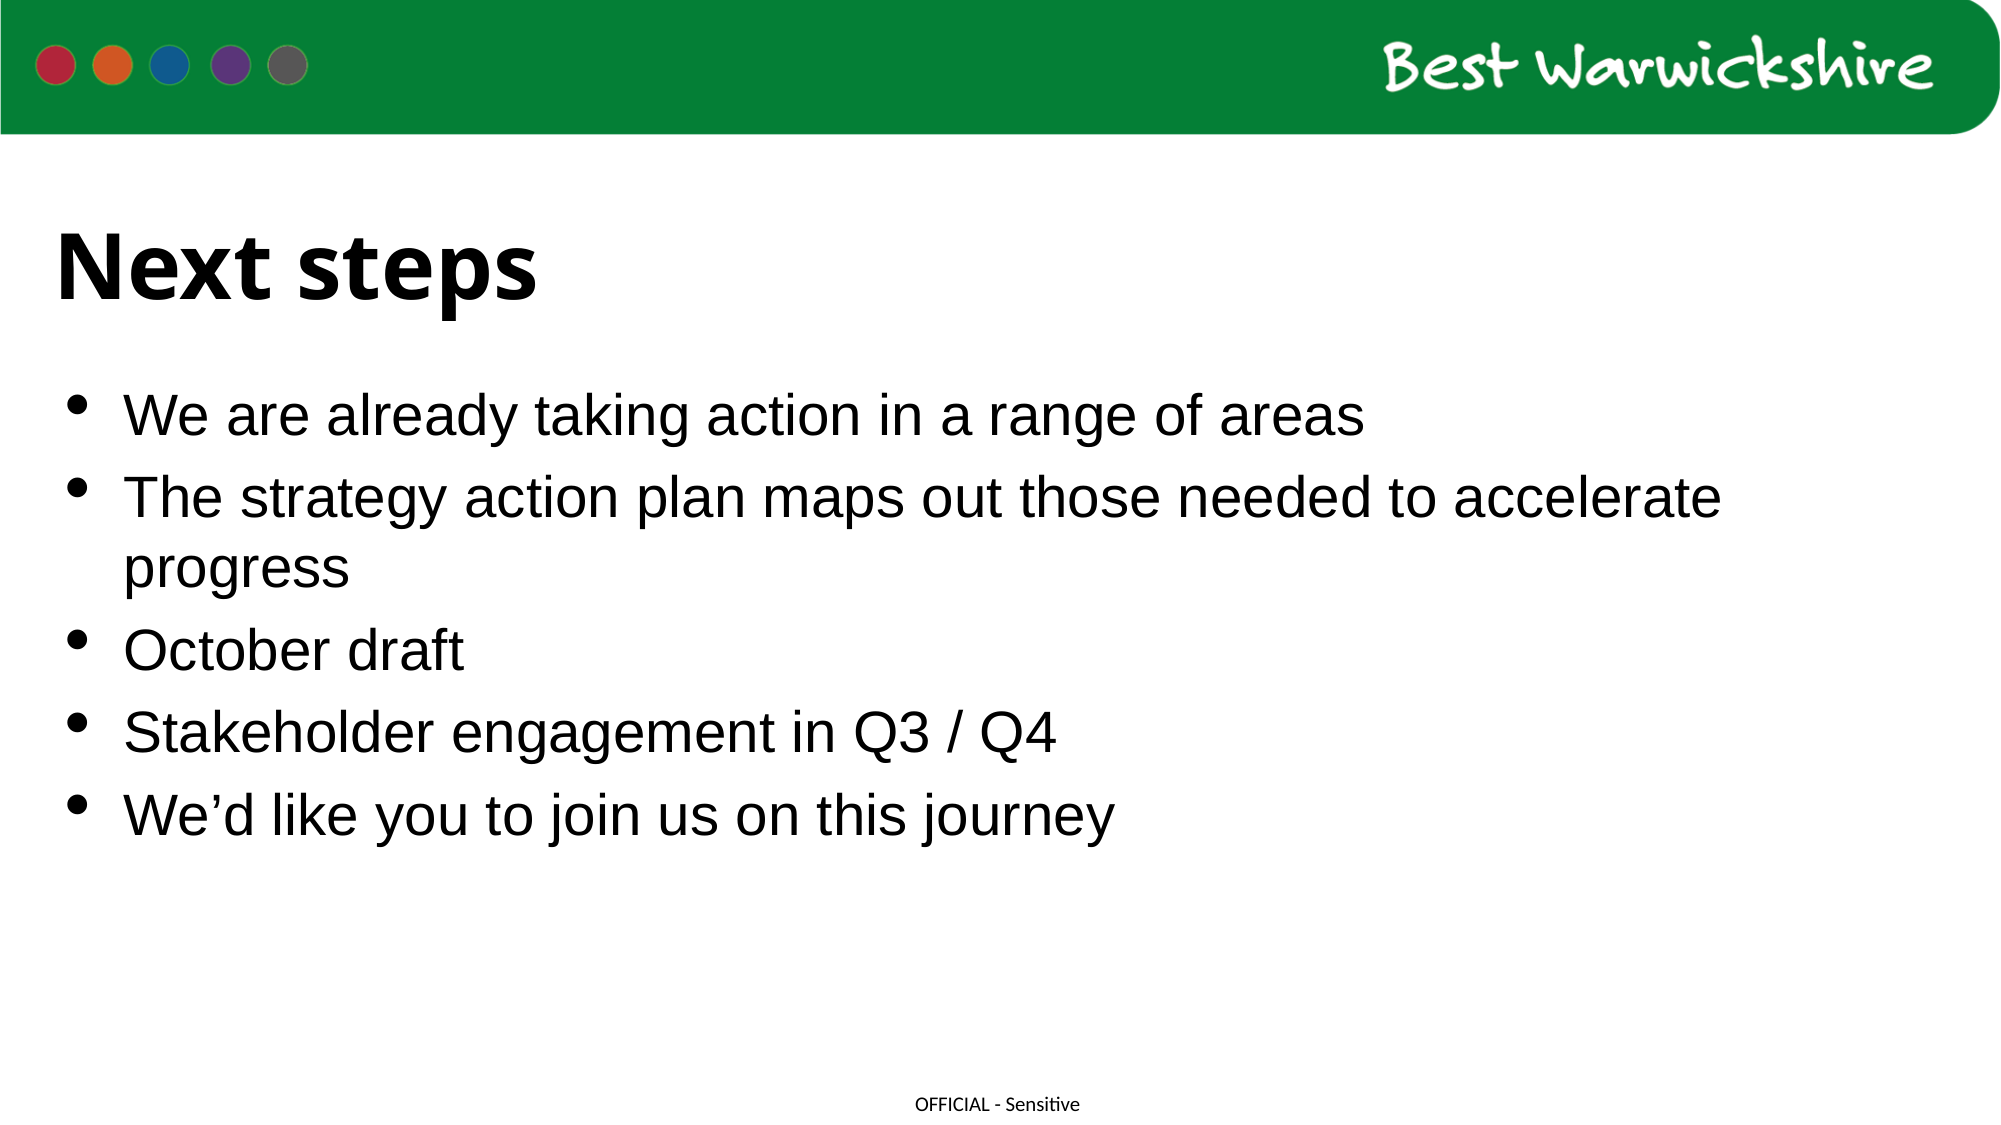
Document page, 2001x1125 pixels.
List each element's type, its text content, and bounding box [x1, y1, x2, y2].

picture [0, 0, 2000, 135]
text_box We are already taking action in a range of areas The strategy action plan maps out those needed to accelerate progress October draft Stakeholder engagement in Q3 / Q4 We’d like you to join us on this journey [52, 369, 1832, 855]
title Next steps [38, 177, 2000, 327]
